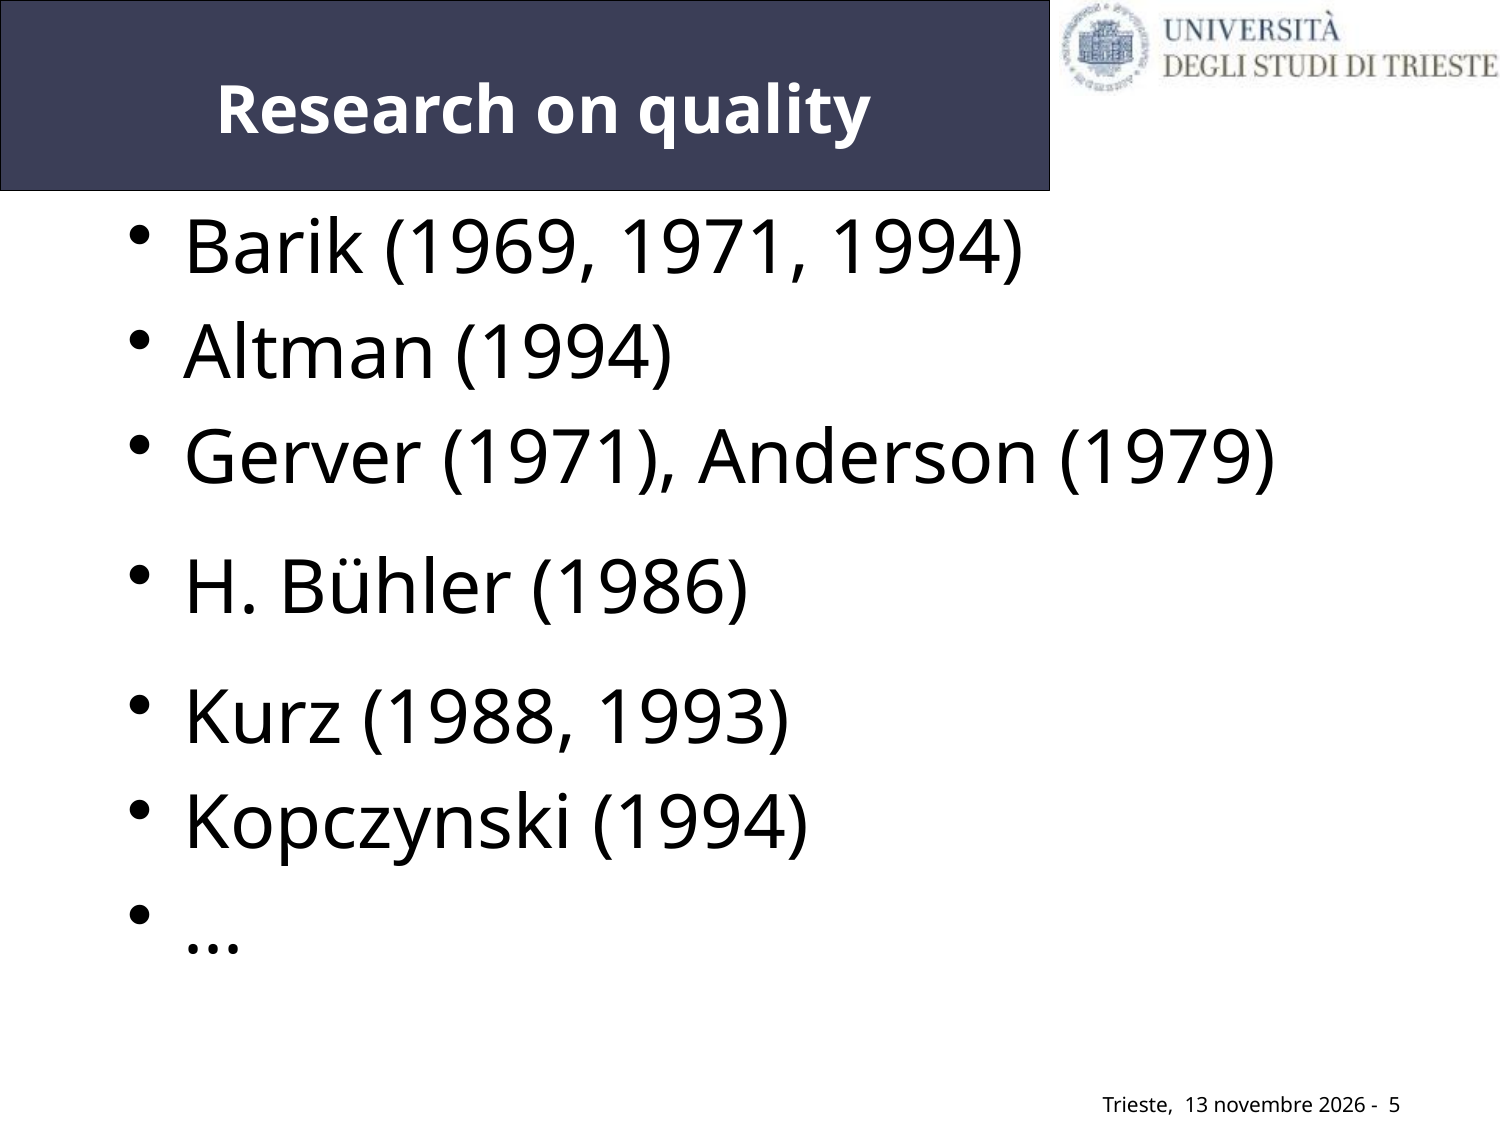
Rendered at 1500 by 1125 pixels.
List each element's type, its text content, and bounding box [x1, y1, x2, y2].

title Research on quality [37, 41, 1050, 172]
picture [1059, 0, 1500, 96]
list Barik (1969, 1971, 1994) Altman (1994) Gerver (1971), Anderson (1979) H. Bühler (1986) Kurz (1988, 1993) Kopczynski (1994) ... [112, 190, 1388, 1018]
